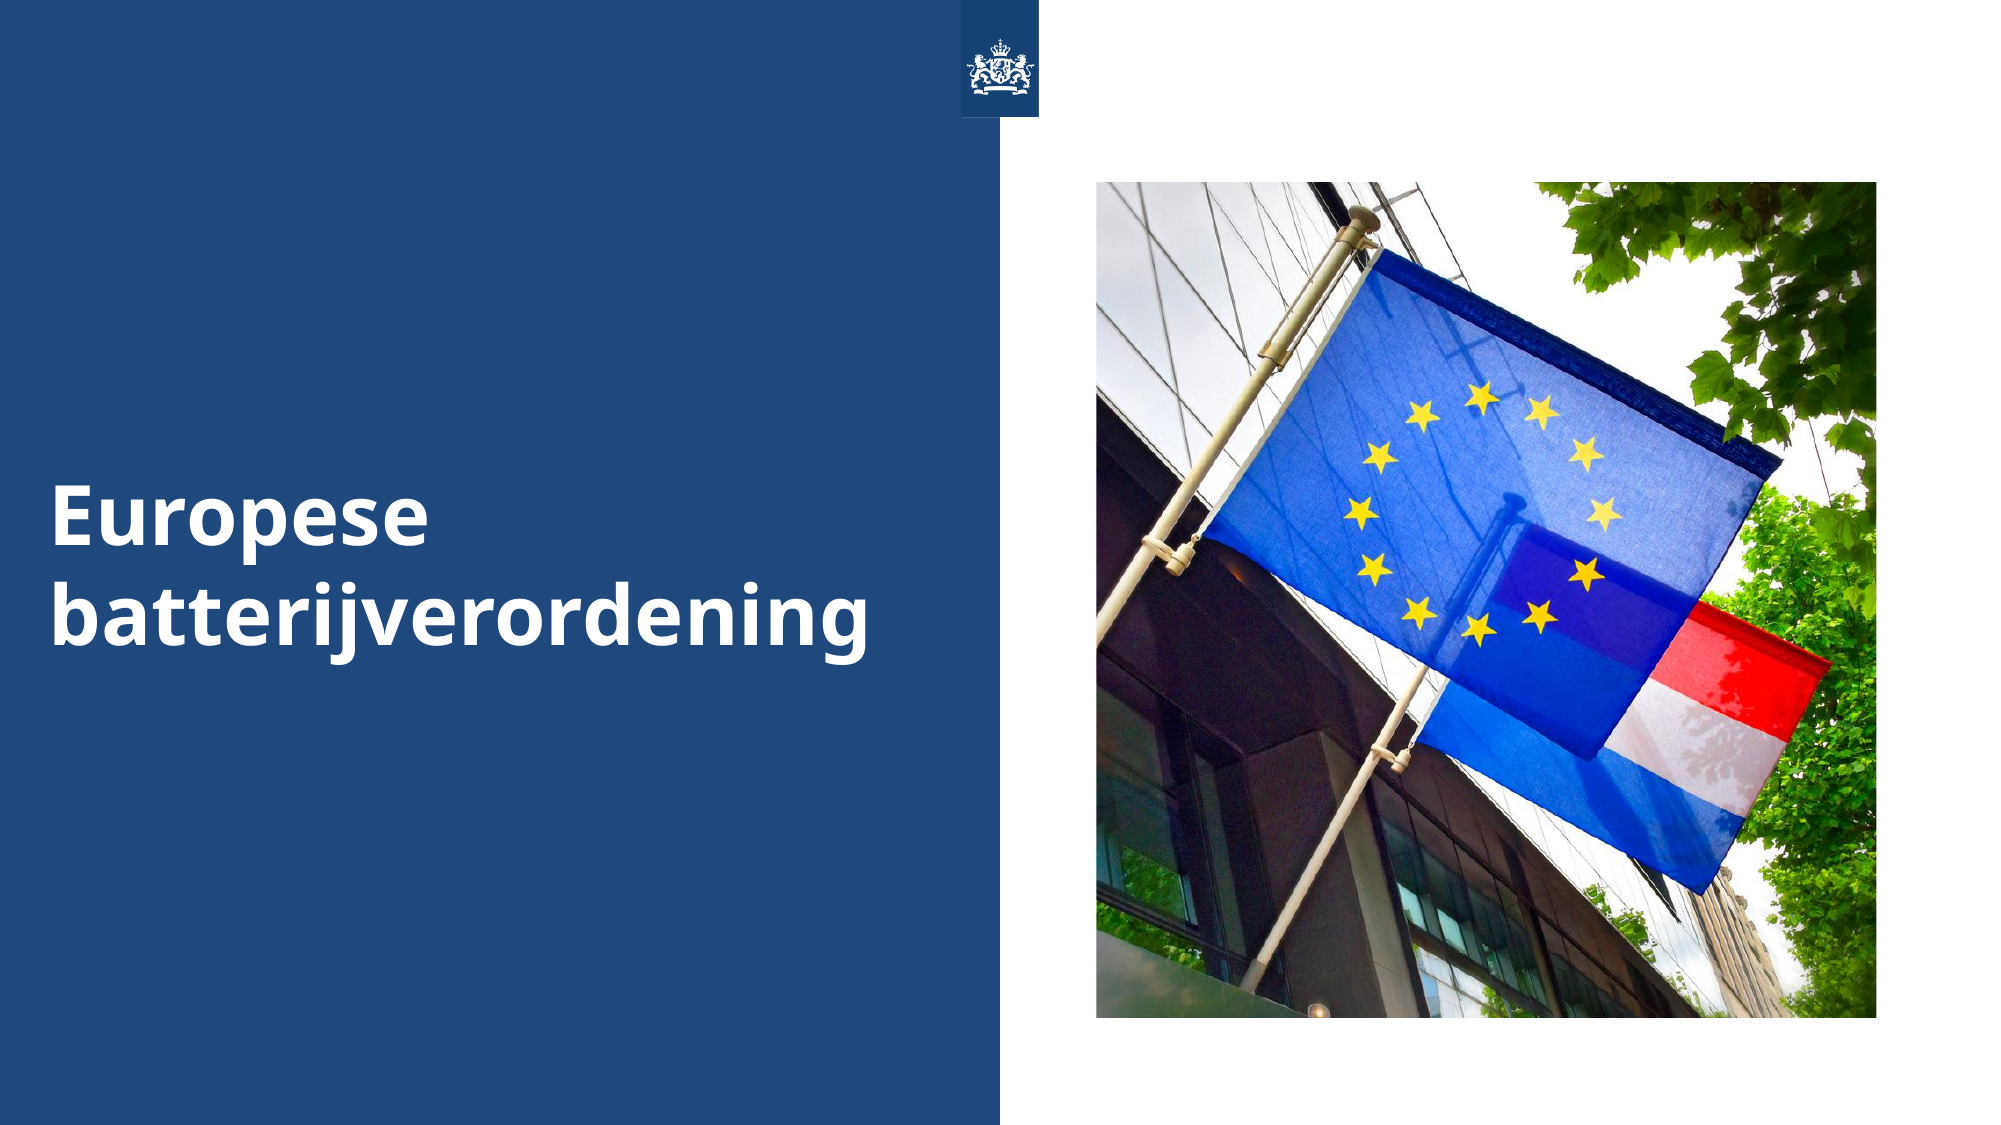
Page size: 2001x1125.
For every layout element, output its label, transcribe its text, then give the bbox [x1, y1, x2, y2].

title Europese batterijverordening [33, 432, 925, 693]
picture [1096, 182, 1877, 1018]
picture [924, 0, 1075, 166]
